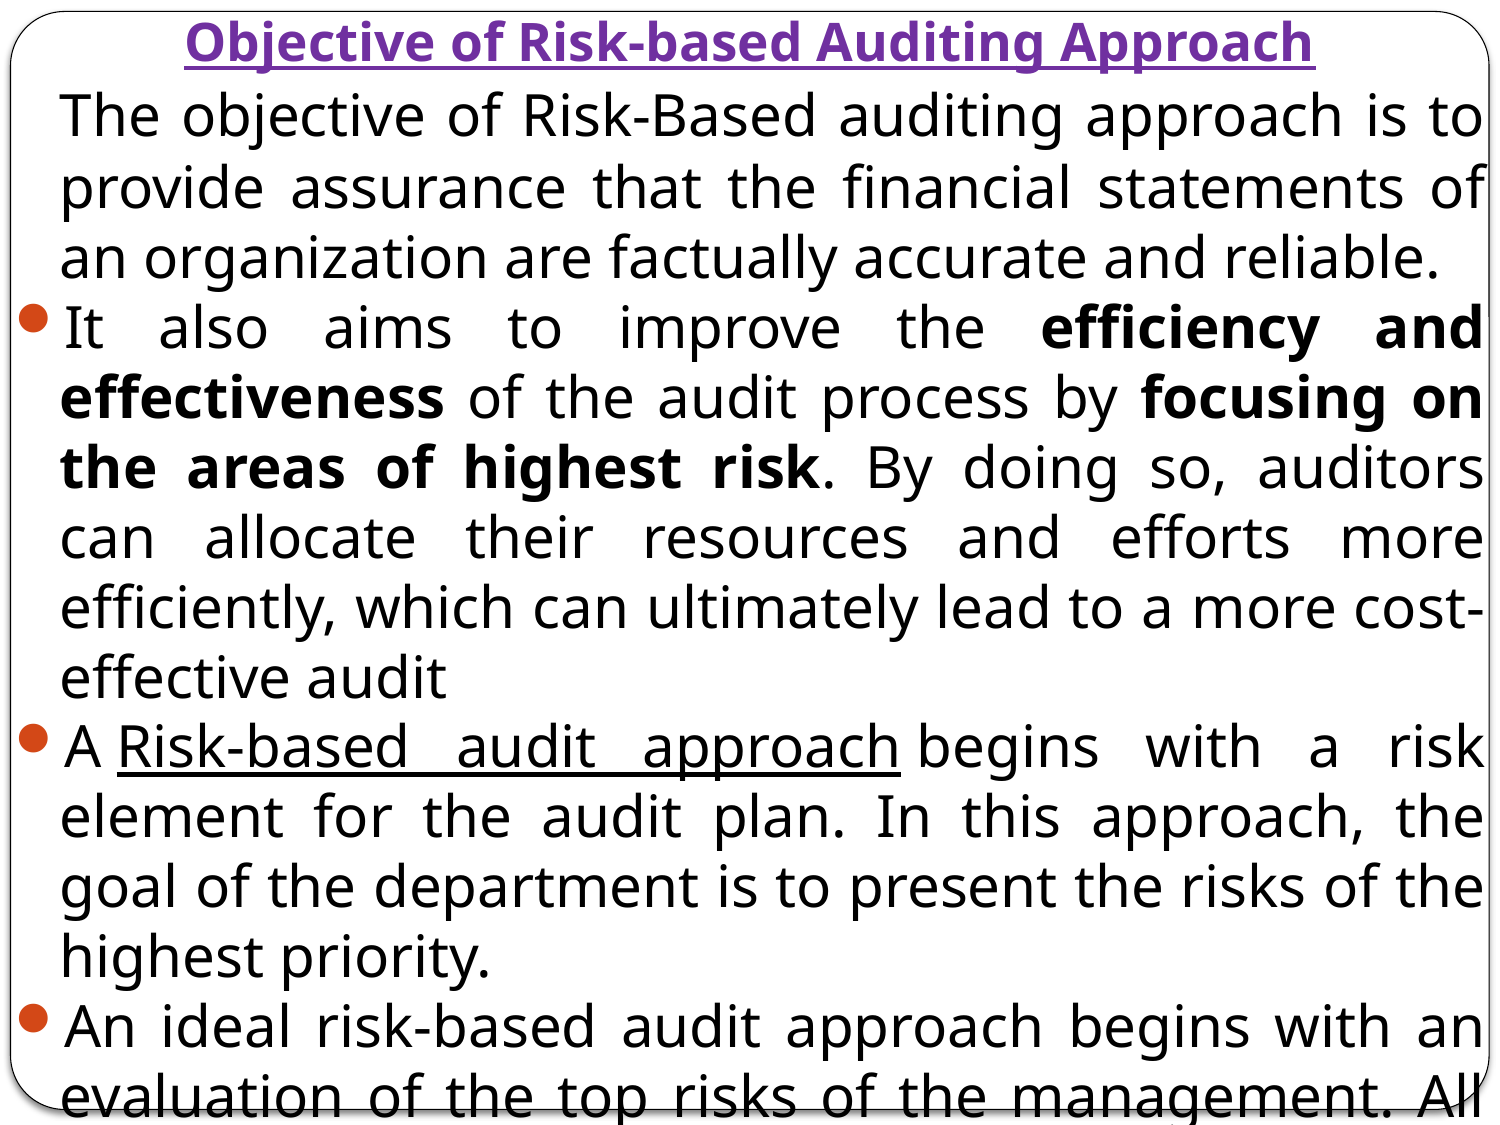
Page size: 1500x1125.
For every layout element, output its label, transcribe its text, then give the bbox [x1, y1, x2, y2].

title Objective of Risk-based Auditing Approach [0, 0, 1500, 62]
list The objective of Risk-Based auditing approach is to provide assurance that the financial statements of an organization are factually accurate and reliable. It also aims to improve the efficiency and effectiveness of the audit process by focusing on the areas of highest risk. By doing so, auditors can allocate their resources and efforts more efficiently, which can ultimately lead to a more cost-effective audit A Risk-based audit approach begins with a risk element for the audit plan. In this approach, the goal of the department is to present the risks of the highest priority. An ideal risk-based audit approach begins with an evaluation of the top risks of the management. All audits in the plan help to communicate those risks and provide results to the senior management. [0, 62, 1500, 1125]
